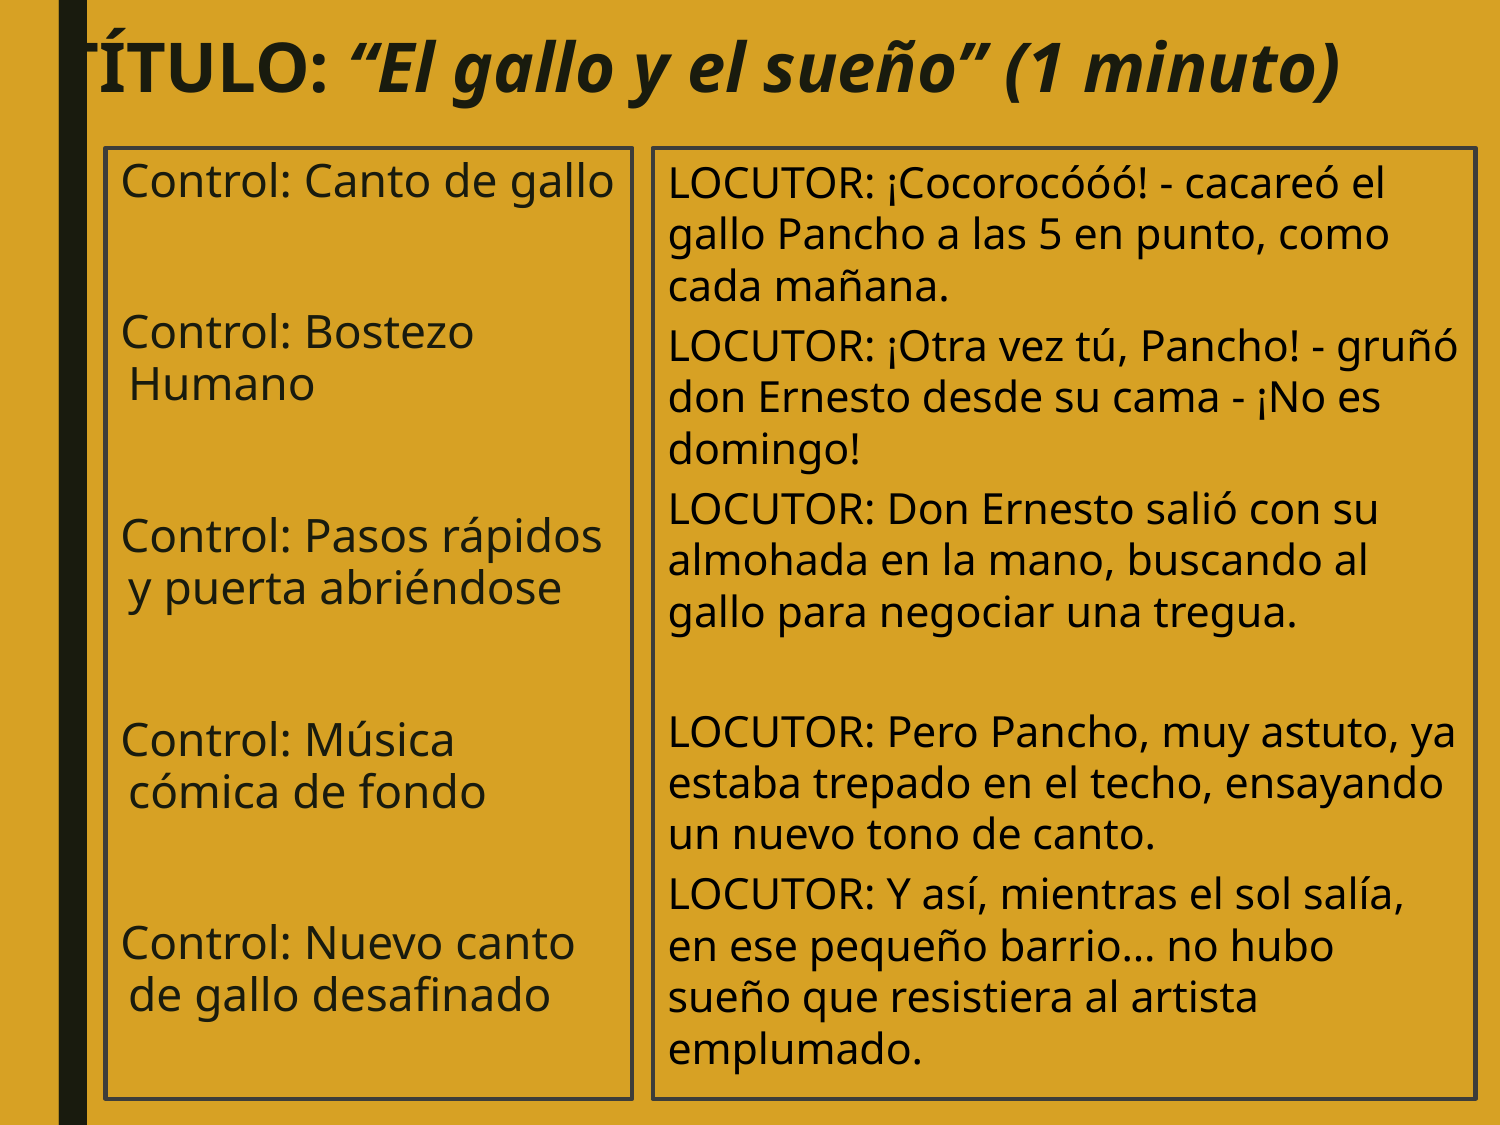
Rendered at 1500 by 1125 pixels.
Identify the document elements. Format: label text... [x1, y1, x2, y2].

text_box LOCUTOR: ¡Cocorocóóó! - cacareó el gallo Pancho a las 5 en punto, como cada mañana. LOCUTOR: ¡Otra vez tú, Pancho! - gruñó don Ernesto desde su cama - ¡No es domingo! LOCUTOR: Don Ernesto salió con su almohada en la mano, buscando al gallo para negociar una tregua. LOCUTOR: Pero Pancho, muy astuto, ya estaba trepado en el techo, ensayando un nuevo tono de canto. LOCUTOR: Y así, mientras el sol salía, en ese pequeño barrio… no hubo sueño que resistiera al artista emplumado. [652, 147, 1476, 1099]
list Control: Canto de gallo Control: Bostezo Humano Control: Pasos rápidos y puerta abriéndose Control: Música cómica de fondo Control: Nuevo canto de gallo desafinado [105, 147, 633, 1099]
title TÍTULO: “El gallo y el sueño” (1 minuto) [44, 26, 1395, 148]
